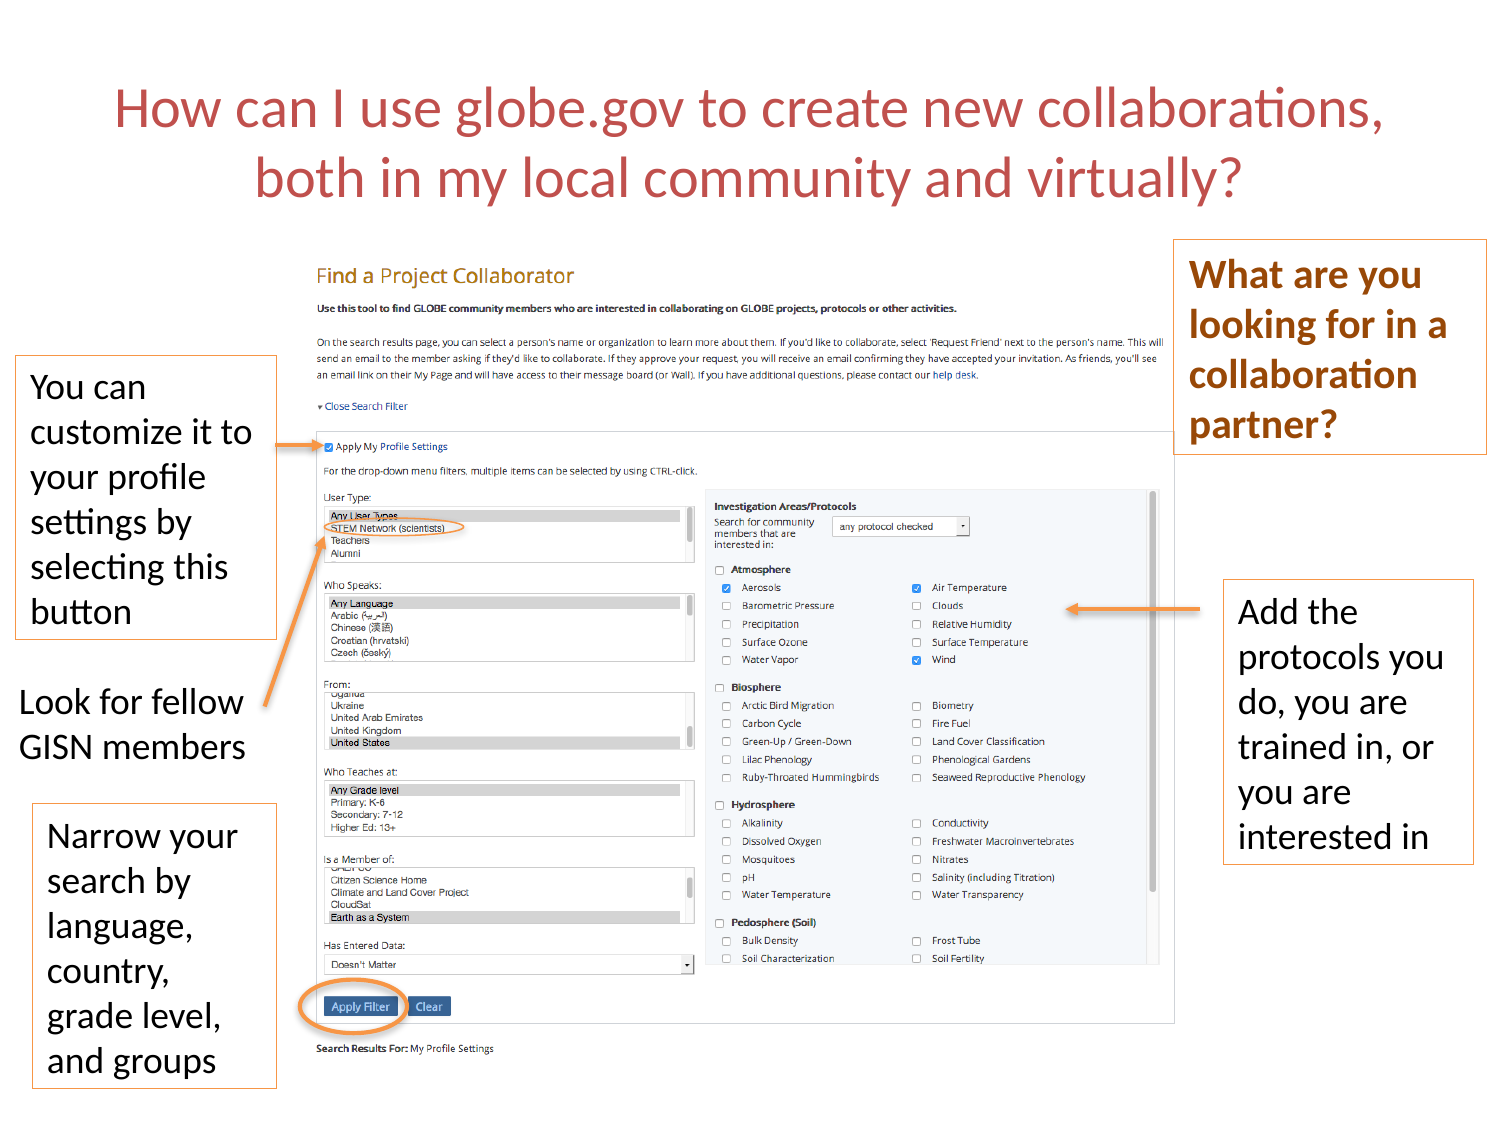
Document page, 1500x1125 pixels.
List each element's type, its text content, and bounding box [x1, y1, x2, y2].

text_box Add the protocols you do, you are trained in, or you are interested in [1223, 579, 1474, 865]
title How can I use globe.gov to create new collaborations, both in my local community and virtually? [75, 45, 1425, 233]
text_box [264, 535, 325, 707]
text_box You can customize it to your profile settings by selecting this button [15, 355, 277, 640]
text_box Look for fellow GISN members [4, 670, 264, 775]
text_box Narrow your search by language, country, grade level, and groups [32, 803, 277, 1089]
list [299, 256, 1201, 1063]
text_box What are you looking for in a collaboration partner? [1173, 239, 1487, 455]
